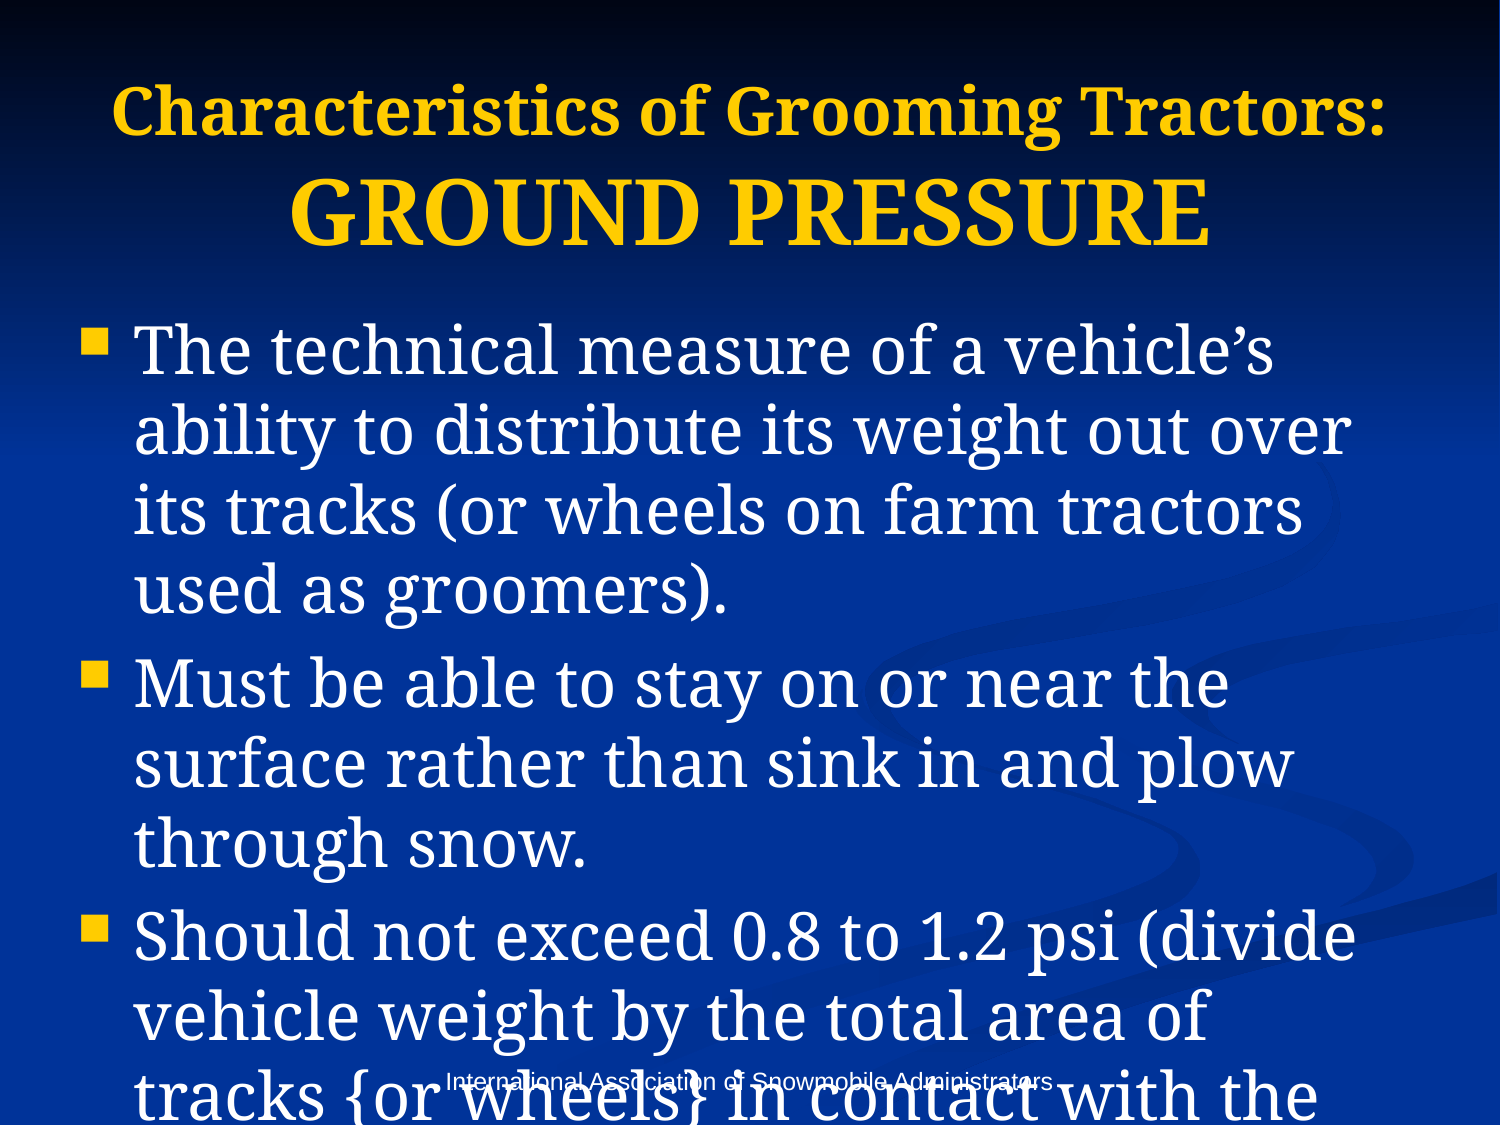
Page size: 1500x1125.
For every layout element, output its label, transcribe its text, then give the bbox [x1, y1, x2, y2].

title Characteristics of Grooming Tractors: GROUND PRESSURE [74, 44, 1426, 263]
list The technical measure of a vehicle’s ability to distribute its weight out over its tracks (or wheels on farm tractors used as groomers). Must be able to stay on or near the surface rather than sink in and plow through snow. Should not exceed 0.8 to 1.2 psi (divide vehicle weight by the total area of tracks {or wheels} in contact with the snow to determine psi). [62, 299, 1413, 1026]
footer International Association of Snowmobile Administrators [374, 1026, 1126, 1104]
